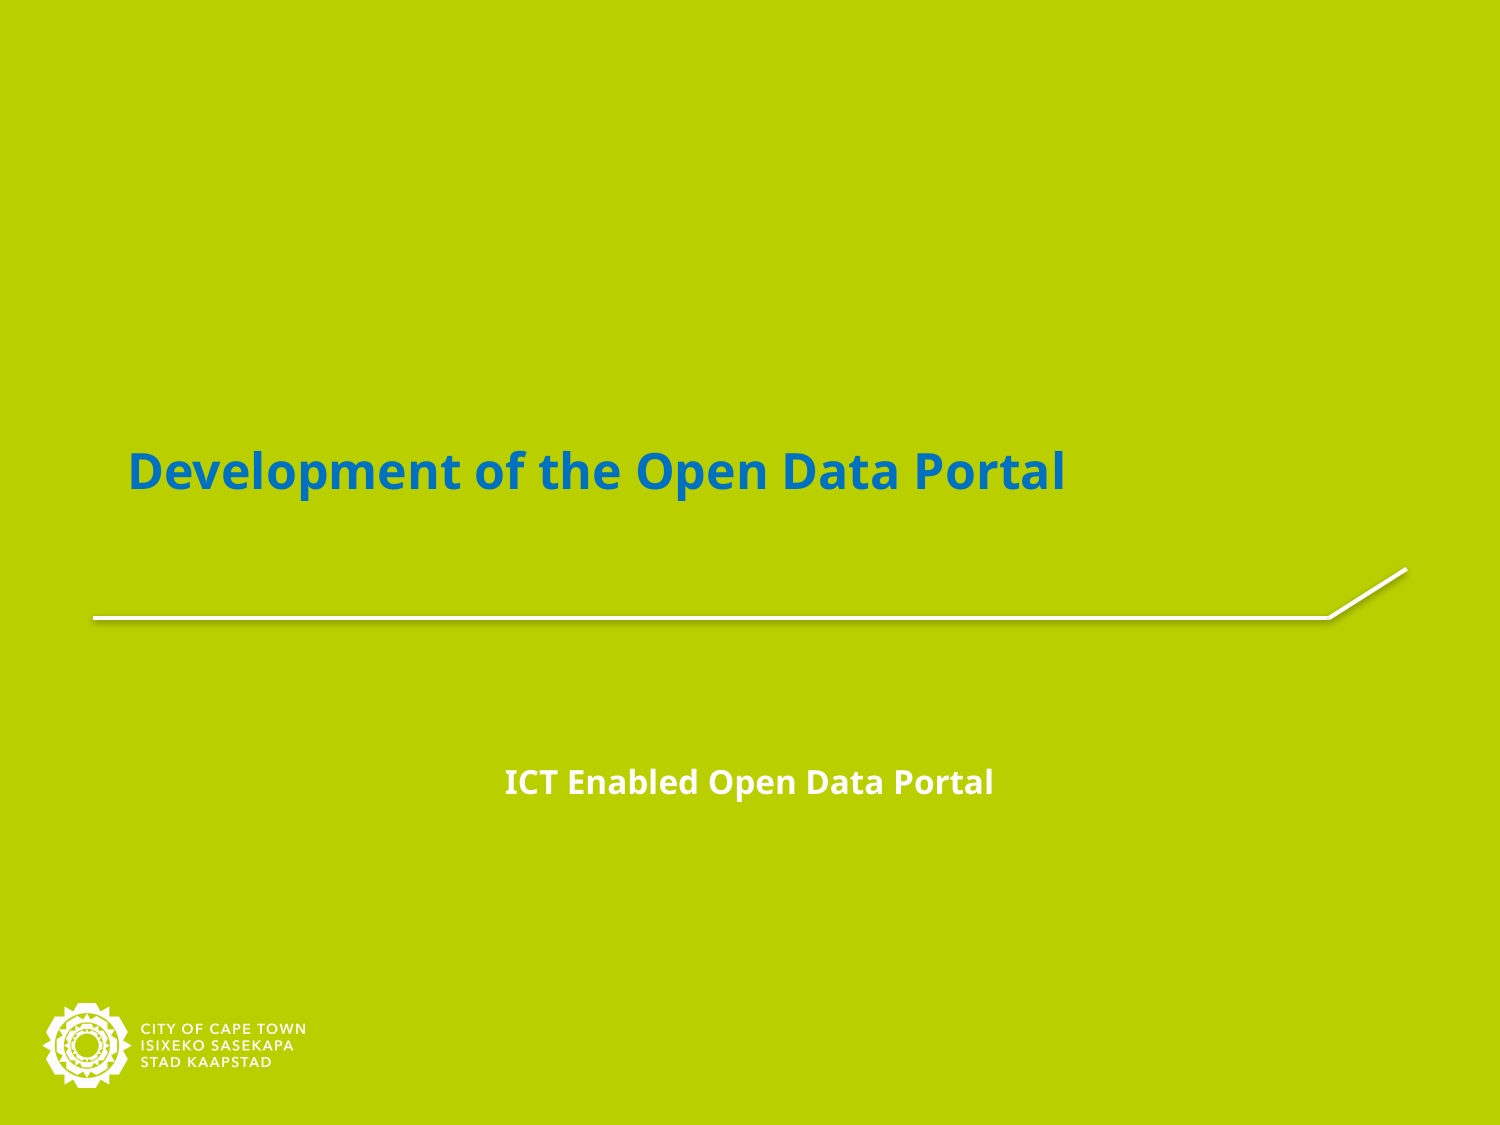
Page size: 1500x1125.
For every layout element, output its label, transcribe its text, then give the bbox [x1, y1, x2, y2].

picture [42, 1003, 305, 1088]
title Development of the Open Data Portal [112, 349, 1388, 591]
subtitle ICT Enabled Open Data Portal [225, 637, 1275, 925]
